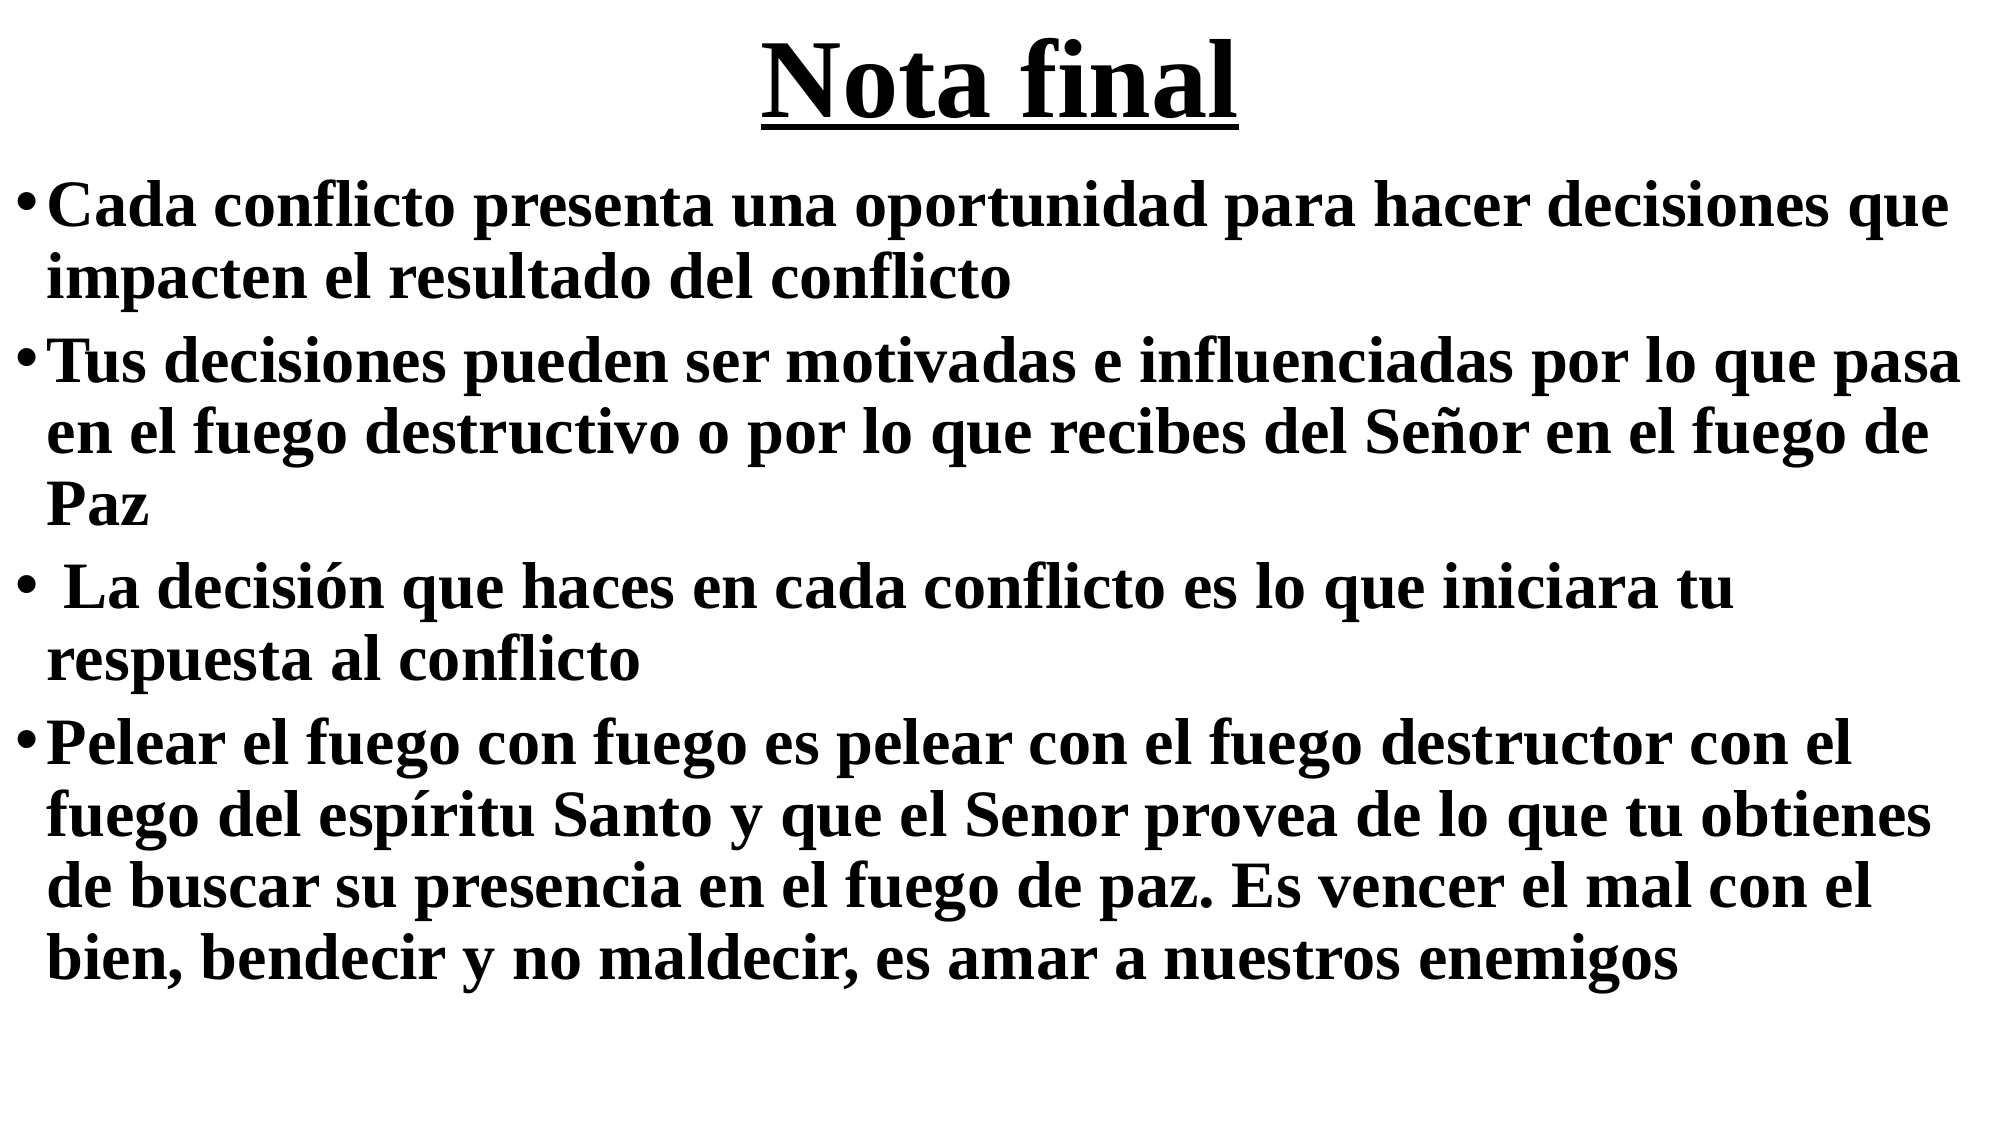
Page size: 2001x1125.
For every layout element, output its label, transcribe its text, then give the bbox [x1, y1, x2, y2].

list Cada conflicto presenta una oportunidad para hacer decisiones que impacten el resultado del conflicto Tus decisiones pueden ser motivadas e influenciadas por lo que pasa en el fuego destructivo o por lo que recibes del Señor en el fuego de Paz La decisión que haces en cada conflicto es lo que iniciara tu respuesta al conflicto Pelear el fuego con fuego es pelear con el fuego destructor con el fuego del espíritu Santo y que el Senor provea de lo que tu obtienes de buscar su presencia en el fuego de paz. Es vencer el mal con el bien, bendecir y no maldecir, es amar a nuestros enemigos [0, 161, 2000, 1070]
title Nota final [0, 0, 2000, 161]
